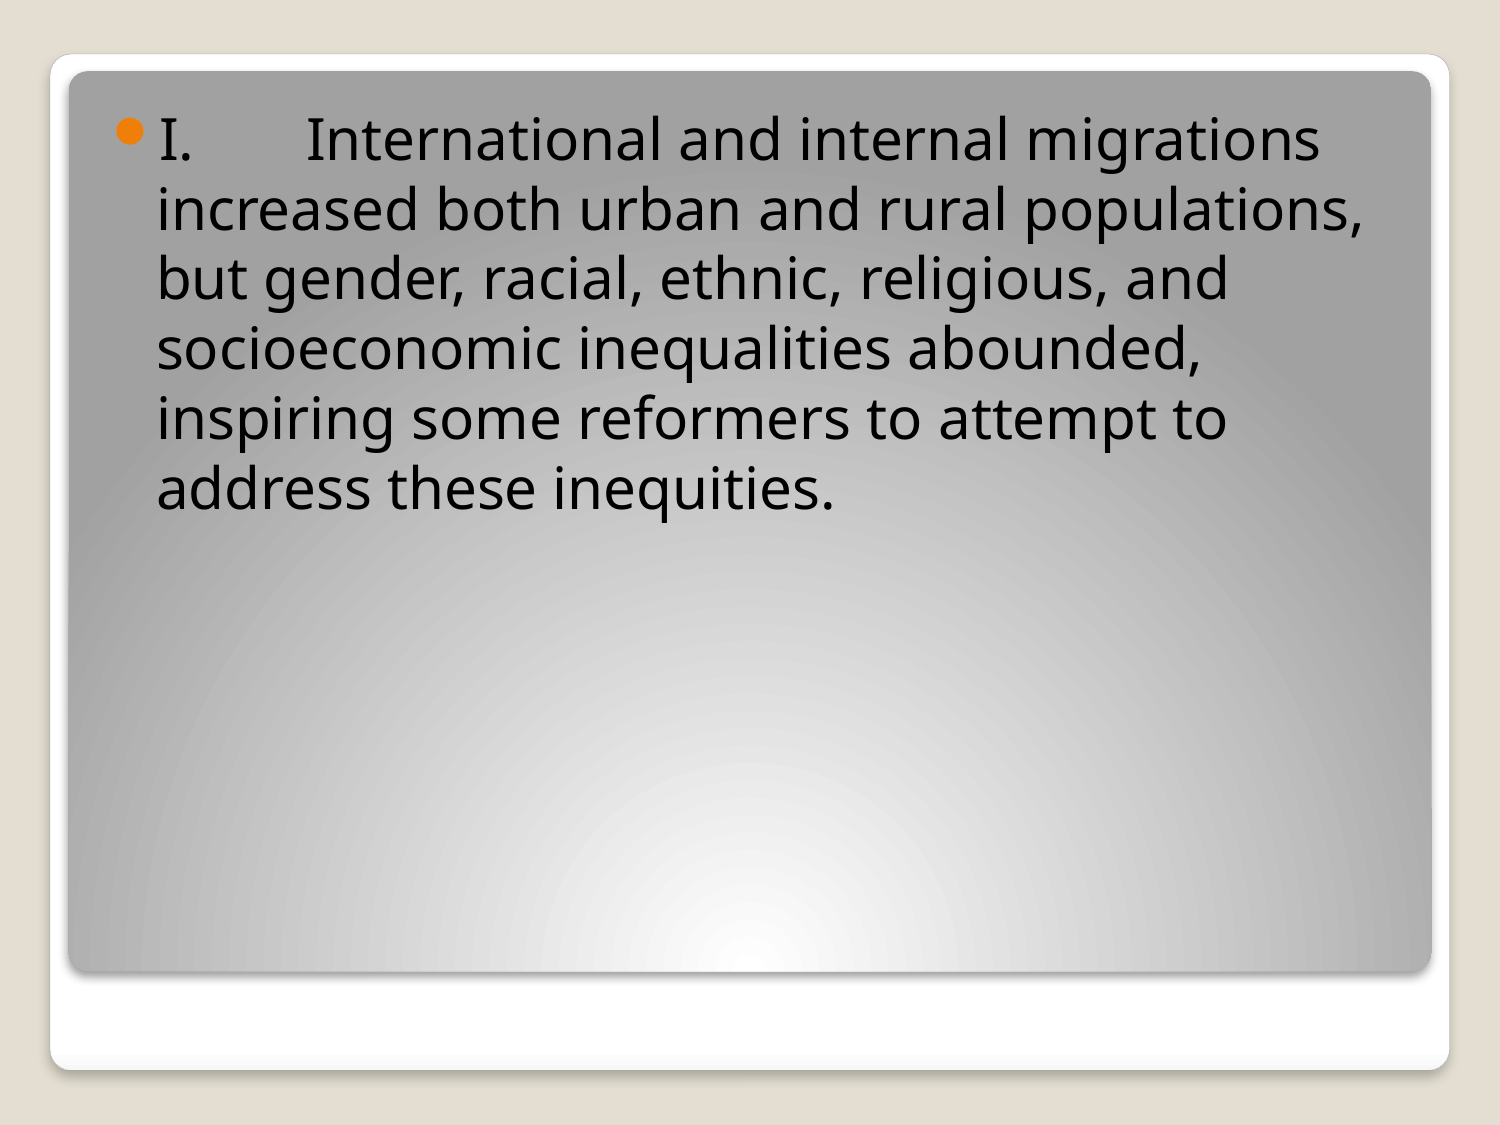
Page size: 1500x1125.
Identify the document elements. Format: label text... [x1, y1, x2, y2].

list I. International and internal migrations increased both urban and rural populations, but gender, racial, ethnic, religious, and socioeconomic inequalities abounded, inspiring some reformers to attempt to address these inequities. [82, 86, 1425, 774]
